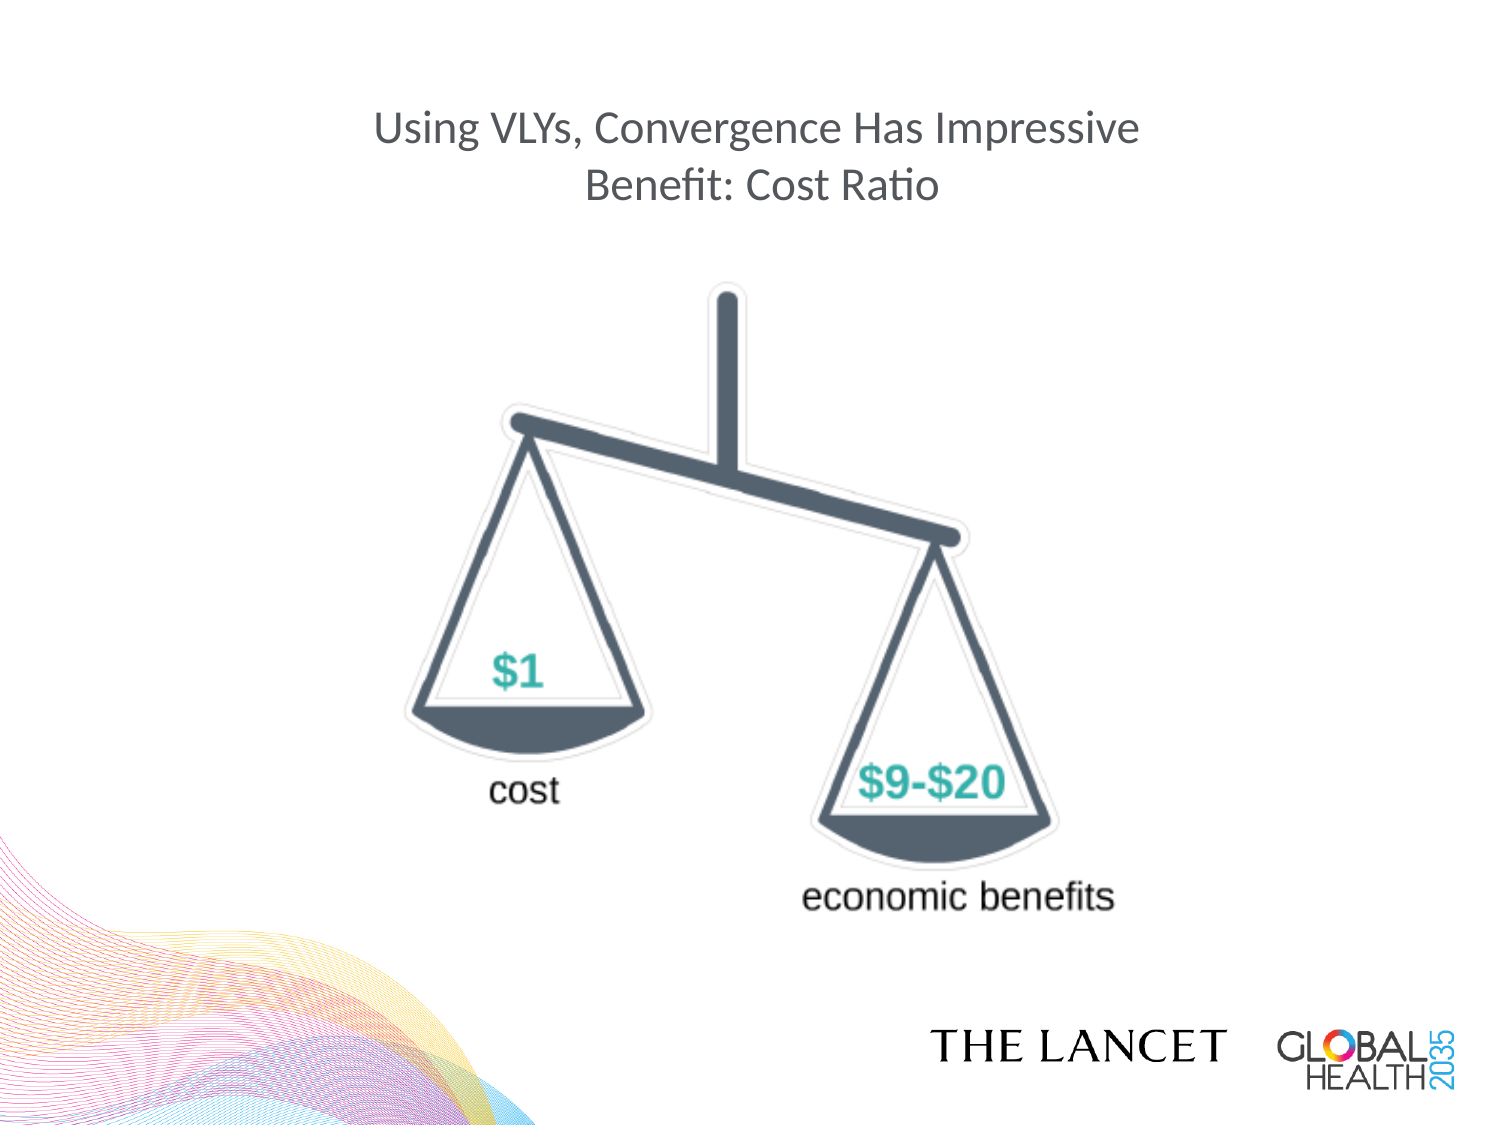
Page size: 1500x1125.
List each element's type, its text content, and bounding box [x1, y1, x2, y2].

title Using VLYs, Convergence Has Impressive Benefit: Cost Ratio [87, 87, 1438, 275]
picture [0, 0, 1500, 1125]
